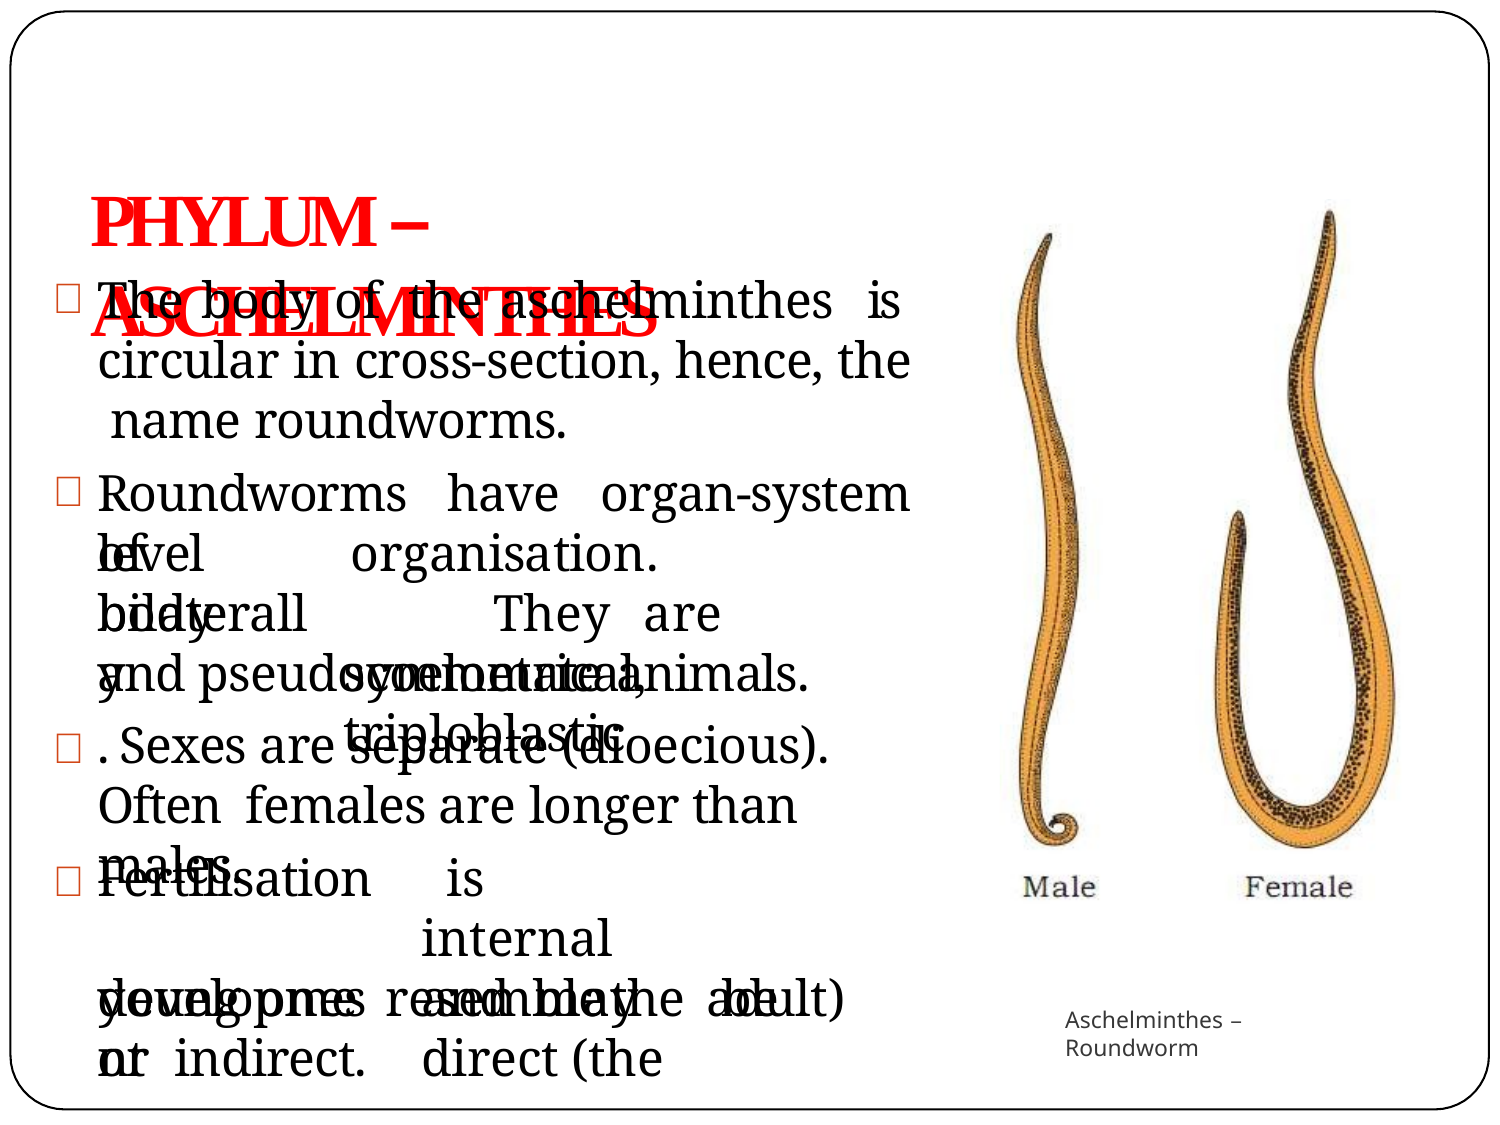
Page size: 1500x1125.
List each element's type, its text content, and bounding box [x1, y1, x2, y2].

title PHYLUM – ASCHELMINTHES [87, 169, 1004, 360]
text_box Aschelminthes – Roundworm [1063, 1003, 1357, 1061]
text_box young ones resemble the adult) or indirect. [95, 964, 913, 1087]
text_box bilaterally [95, 579, 316, 626]
text_box is internal and may be direct (the [419, 844, 912, 964]
text_box and pseudocoelomate animals.  . Sexes are separate (dioecious). Often females are longer than males. [50, 626, 912, 894]
text_box [999, 199, 1405, 908]
text_box of body [95, 519, 300, 579]
text_box  Fertilisation development [50, 844, 380, 1087]
text_box The body of the aschelminthes is circular in cross-section, hence, the name roundworms. Roundworms have organ-system level [50, 266, 913, 582]
text_box organisation. They are symmetrical, triploblastic [341, 519, 912, 626]
